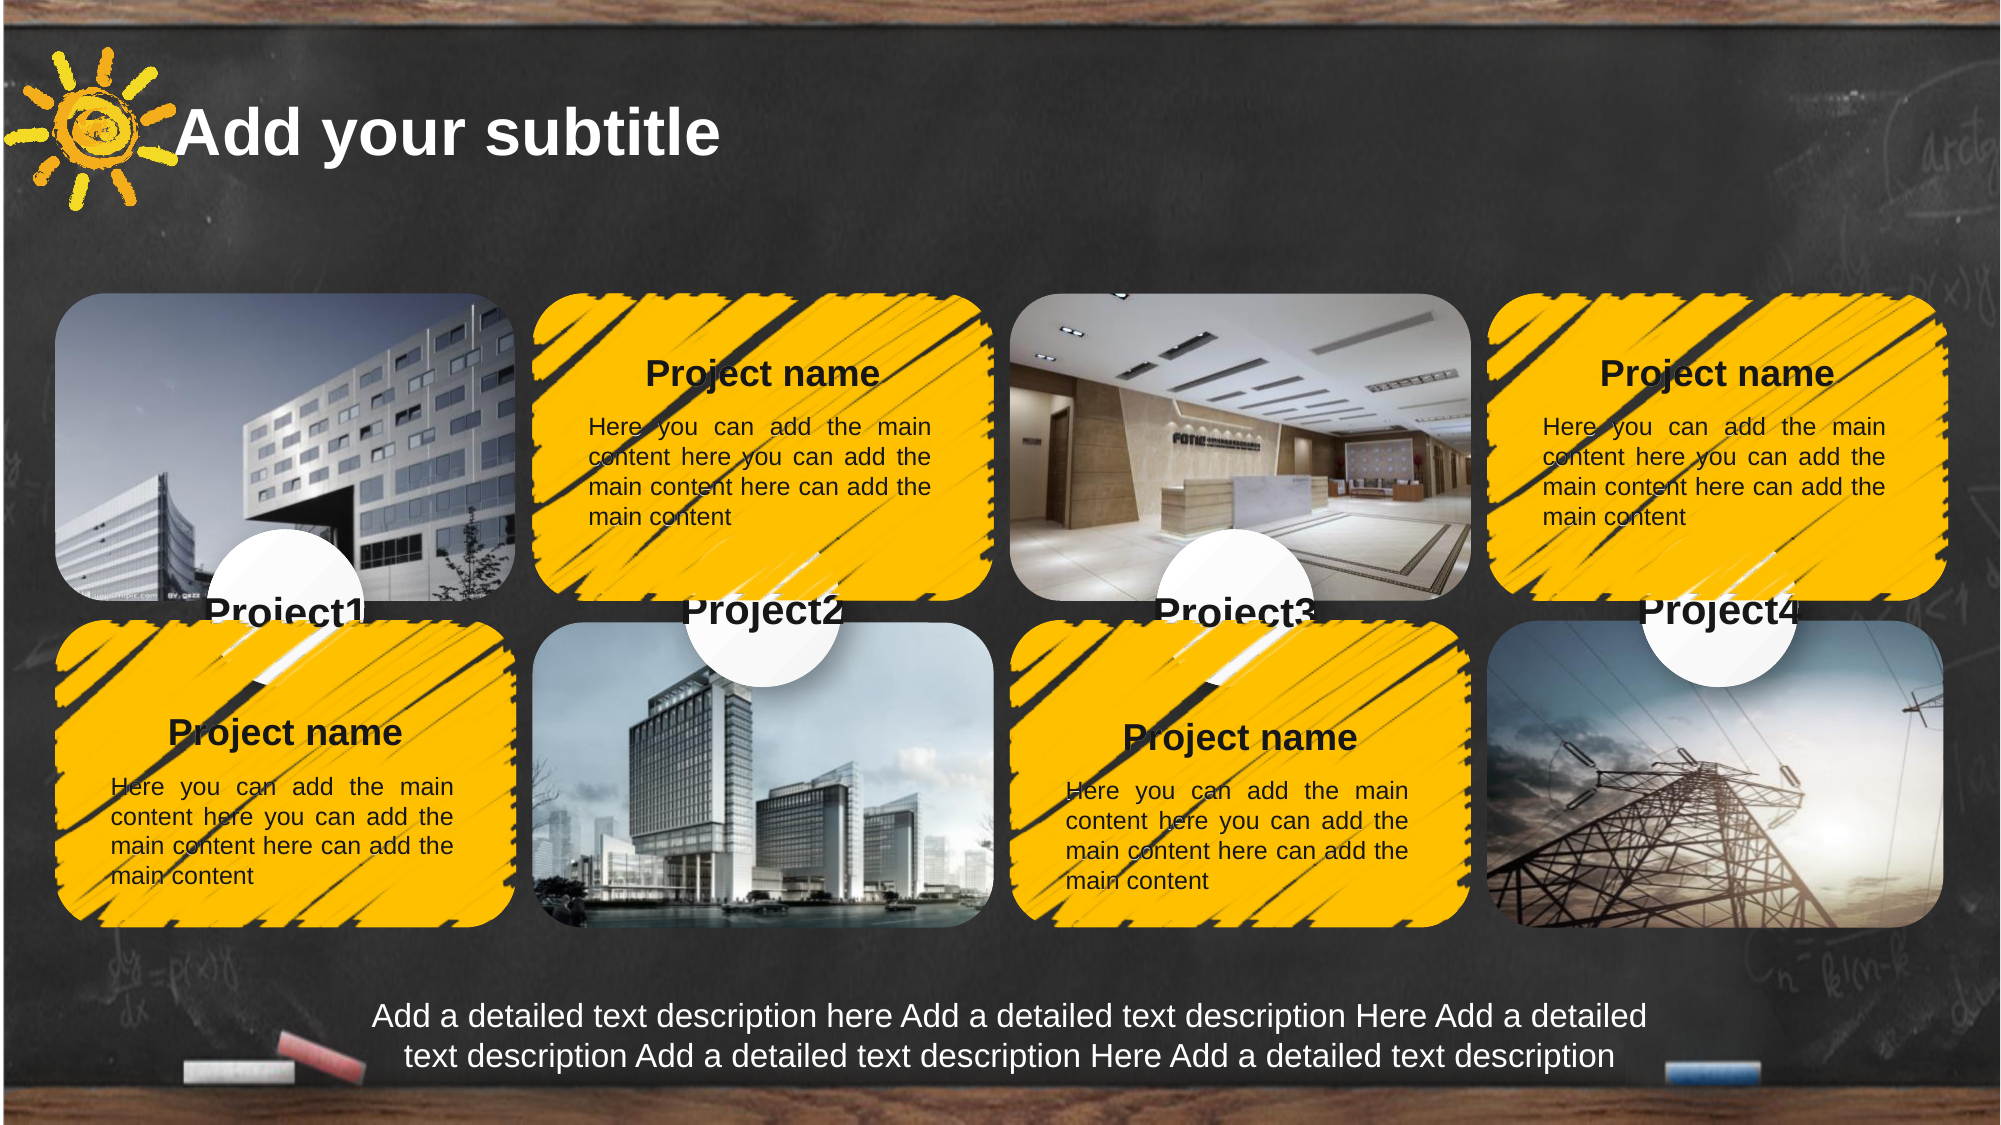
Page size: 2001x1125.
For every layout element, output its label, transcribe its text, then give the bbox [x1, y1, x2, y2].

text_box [683, 601, 842, 688]
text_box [1640, 601, 1799, 688]
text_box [54, 620, 517, 928]
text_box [1009, 620, 1471, 928]
text_box Add your subtitle [178, 88, 722, 169]
text_box Add a detailed text description here Add a detailed text description Here Add a detailed text description Add a detailed text description Here Add a detailed text description [328, 986, 1693, 1082]
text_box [532, 293, 994, 601]
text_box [206, 529, 365, 620]
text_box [1486, 293, 1949, 601]
picture [0, 0, 2001, 1125]
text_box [1156, 529, 1315, 620]
